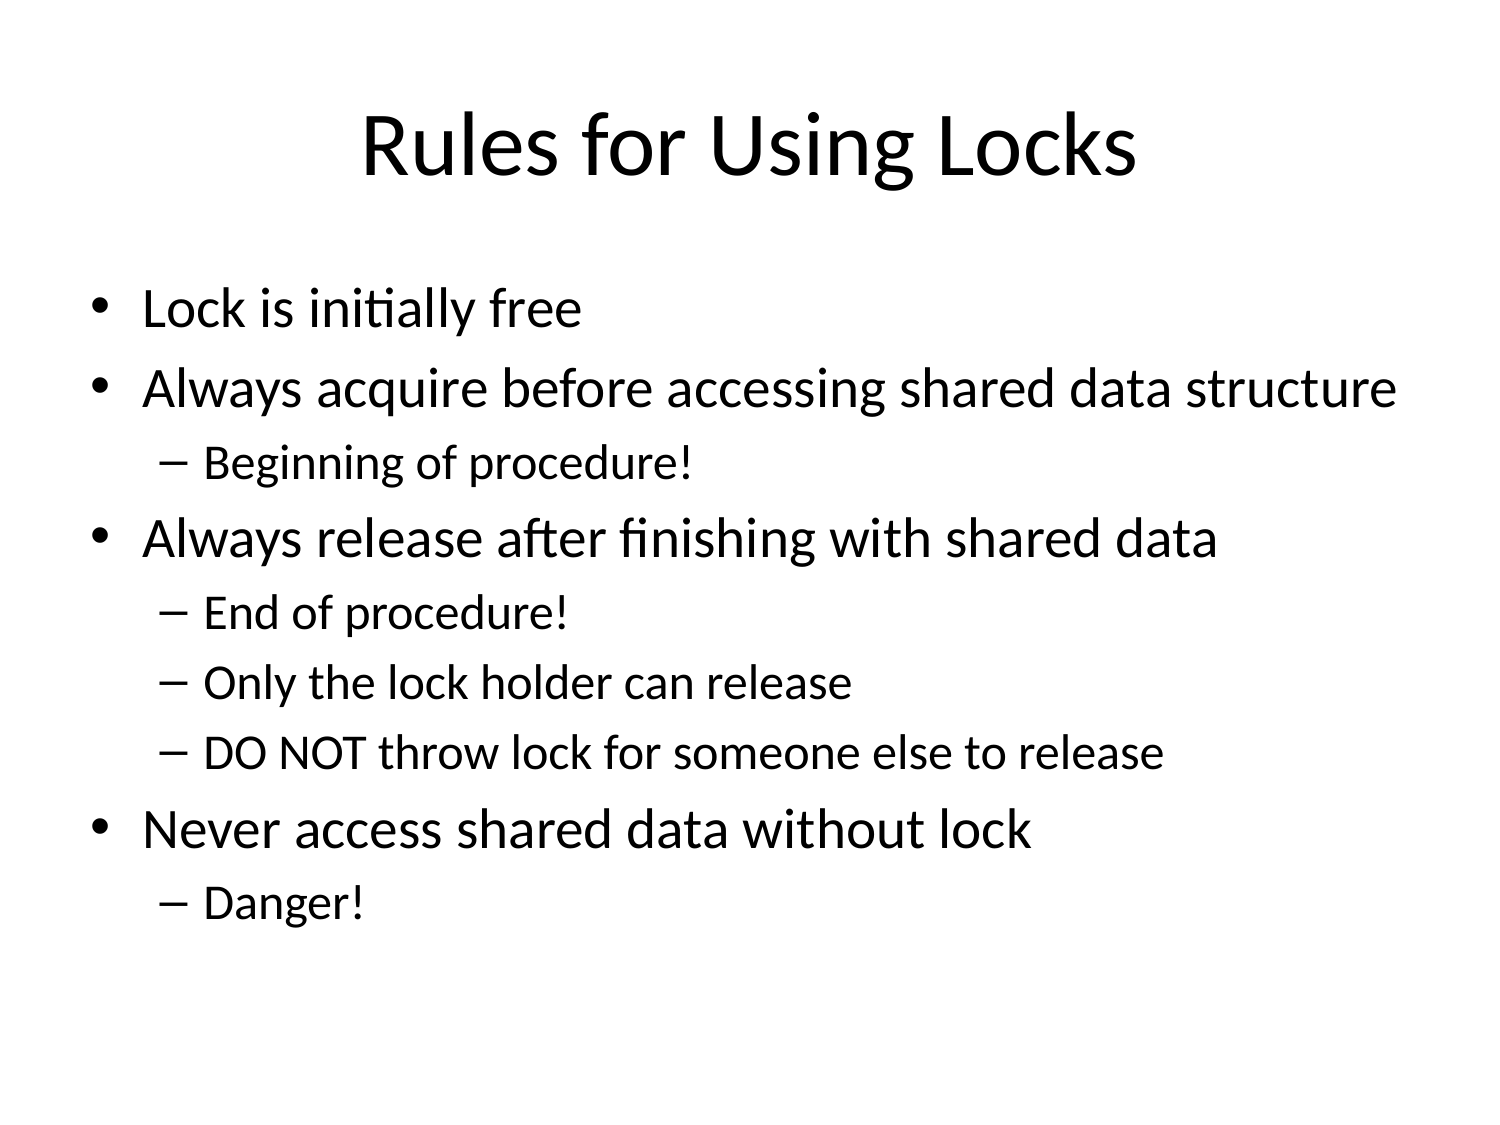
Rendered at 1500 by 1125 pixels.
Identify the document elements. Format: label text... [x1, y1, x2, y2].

title Rules for Using Locks [75, 45, 1425, 233]
list Lock is initially free Always acquire before accessing shared data structure Beginning of procedure! Always release after finishing with shared data End of procedure! Only the lock holder can release DO NOT throw lock for someone else to release Never access shared data without lock Danger! [75, 262, 1425, 1005]
